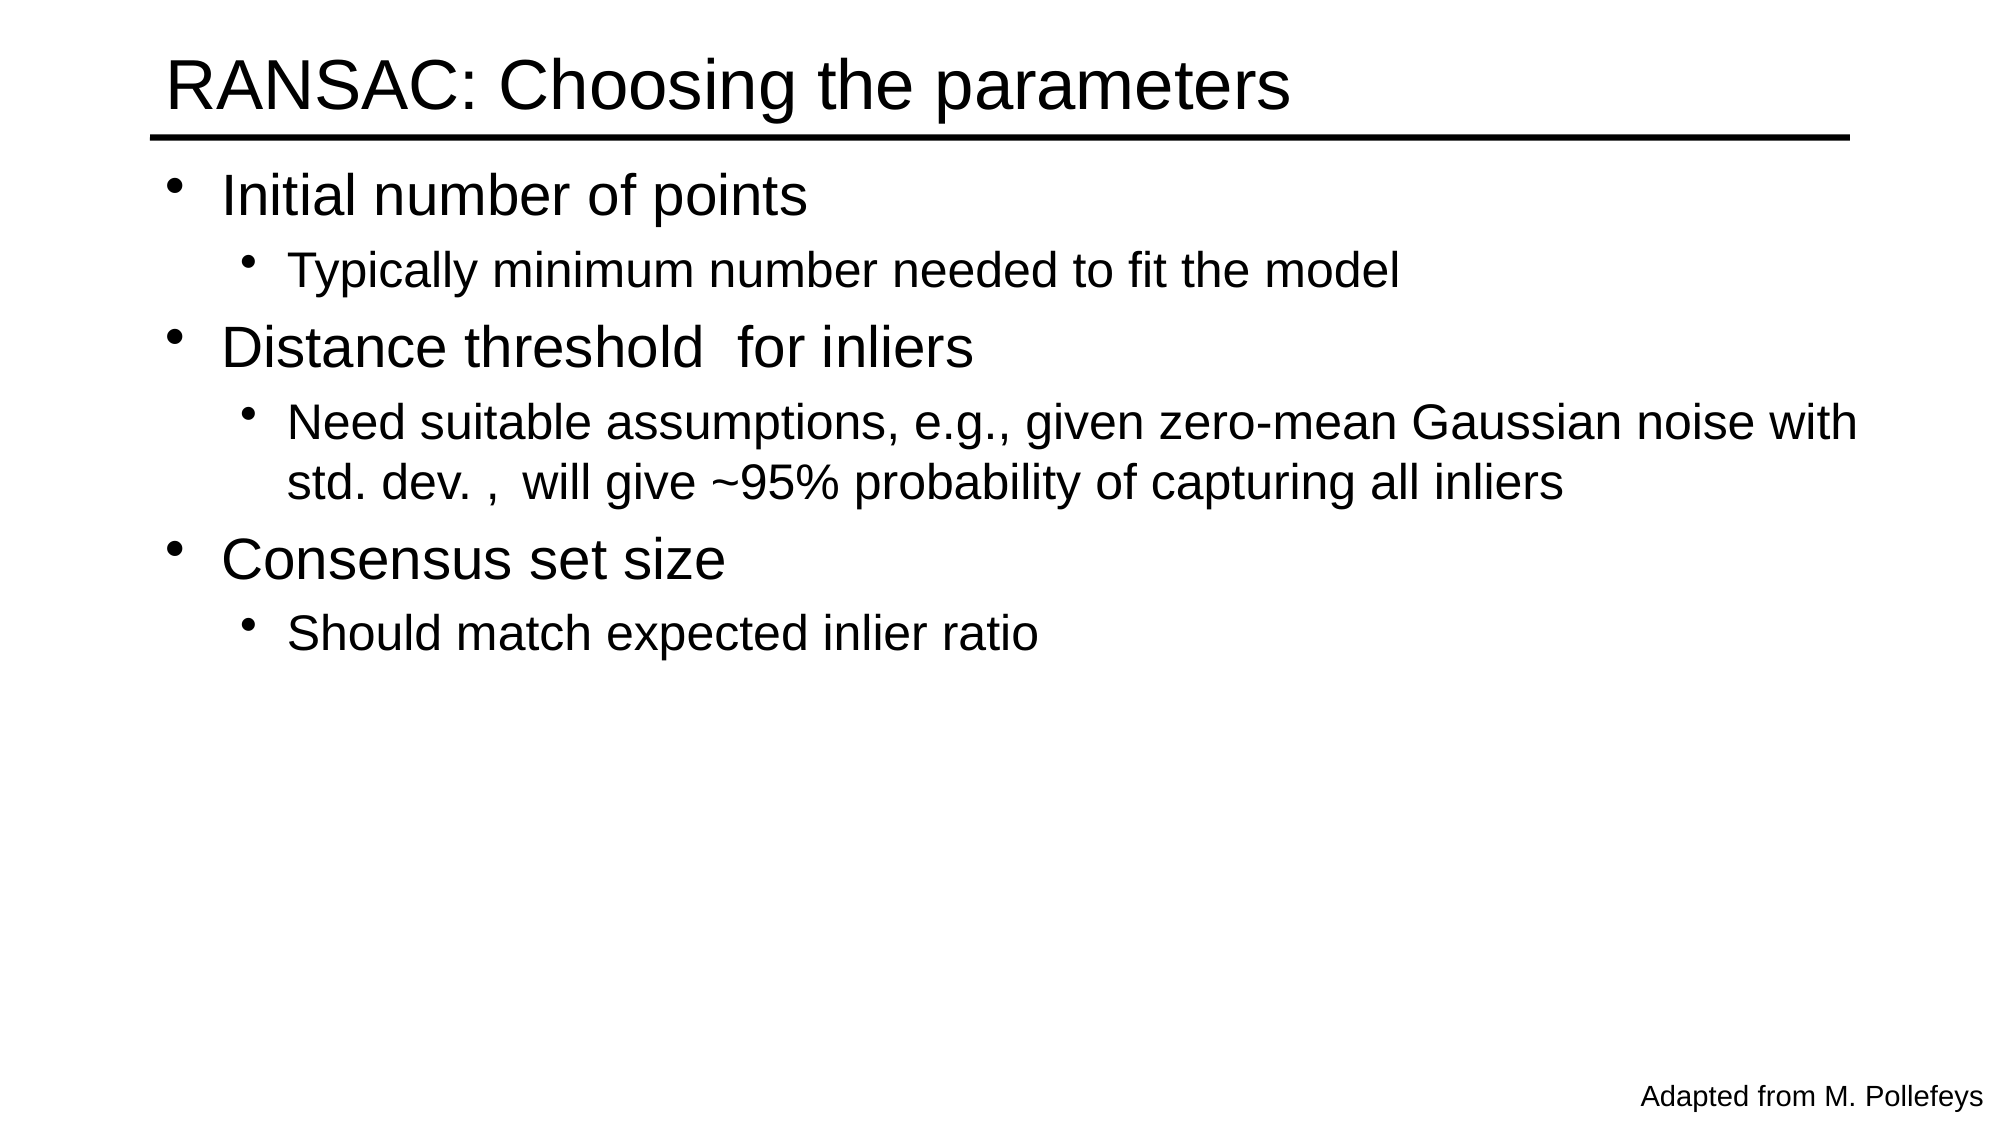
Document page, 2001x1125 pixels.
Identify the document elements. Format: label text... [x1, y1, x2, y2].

title RANSAC: Choosing the parameters [149, 12, 1851, 151]
text_box Adapted from M. Pollefeys [1625, 1070, 2000, 1120]
